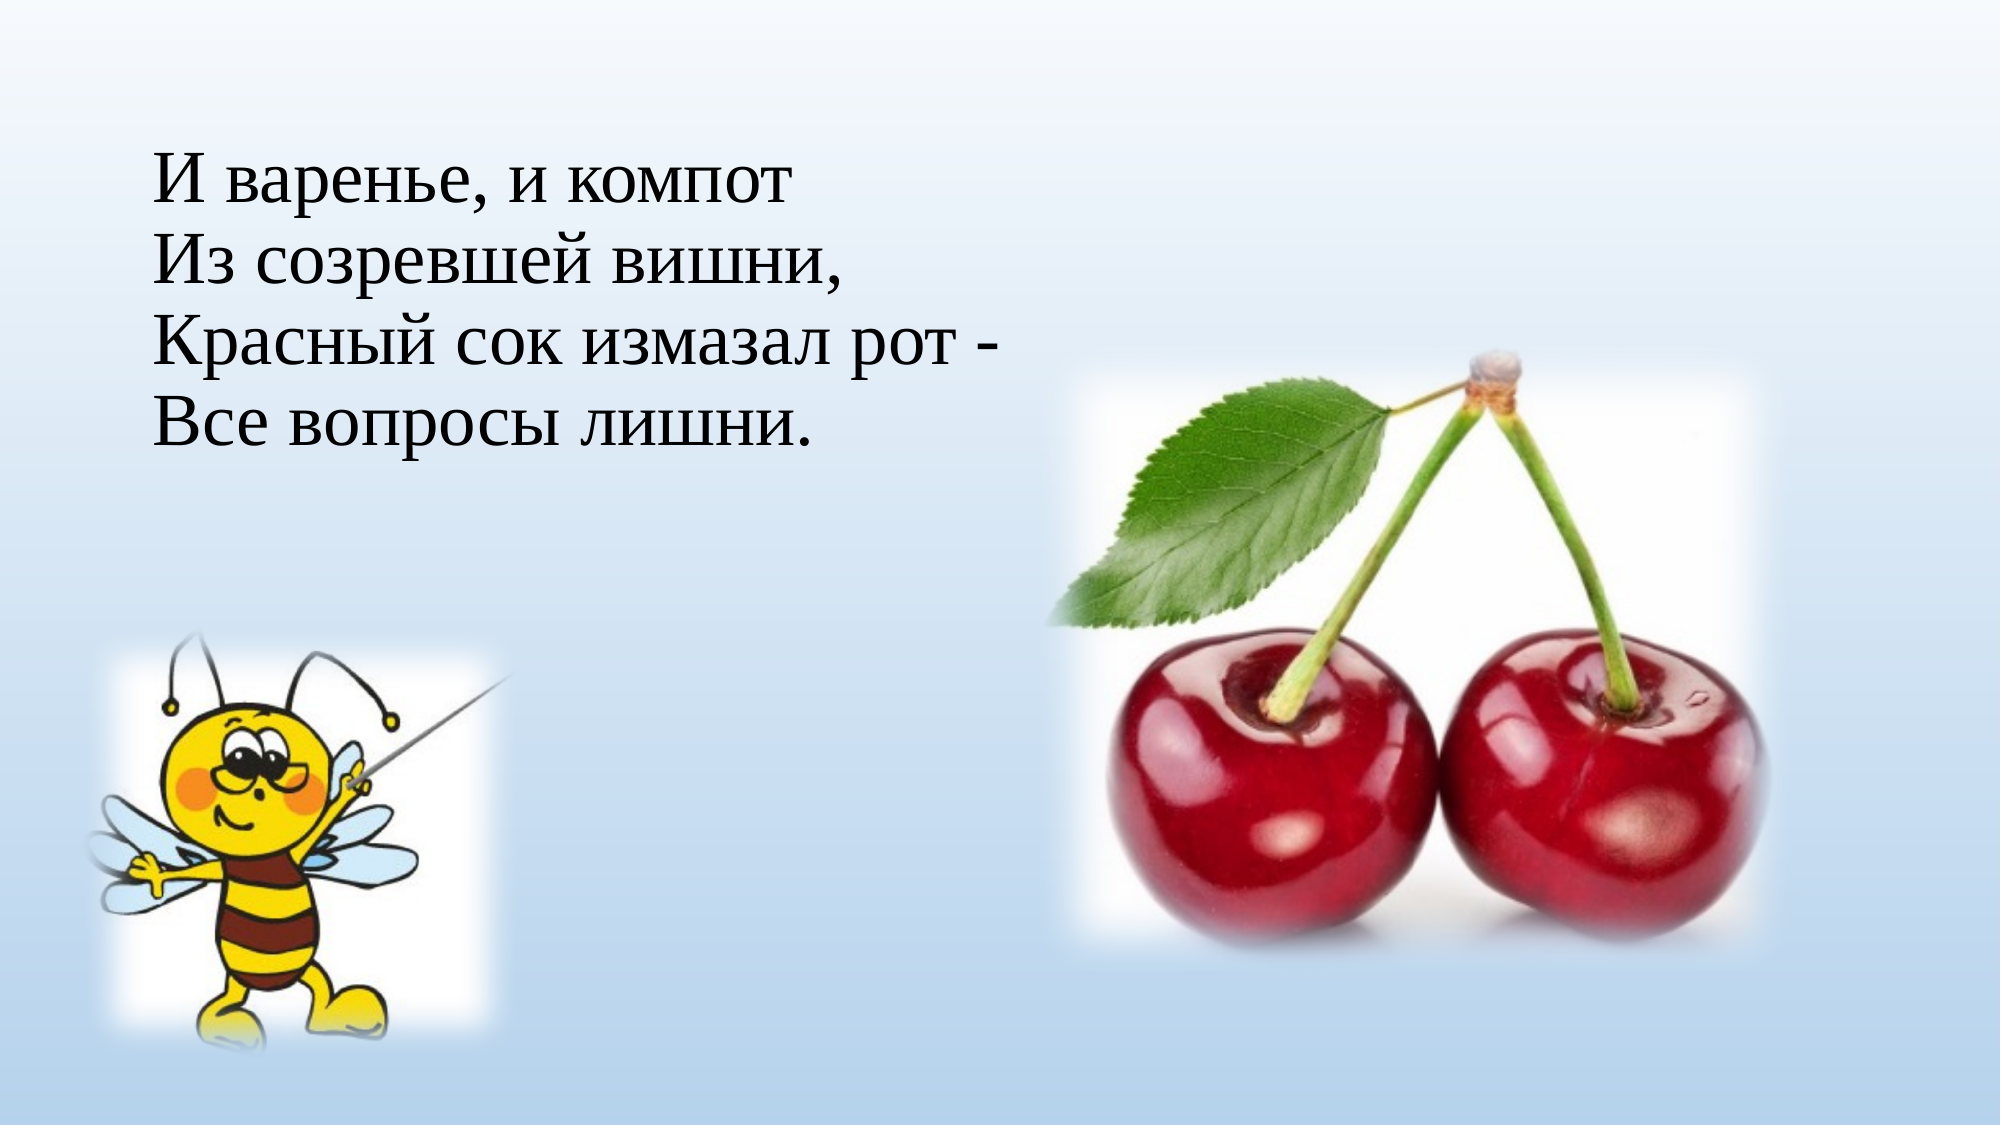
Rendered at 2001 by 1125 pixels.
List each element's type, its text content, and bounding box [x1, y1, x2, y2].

picture [80, 624, 522, 1059]
picture [1032, 332, 1796, 980]
list И варенье, и компот Из созревшей вишни, Красный сок измазал рот - Все вопросы лишни. [137, 130, 1855, 1014]
